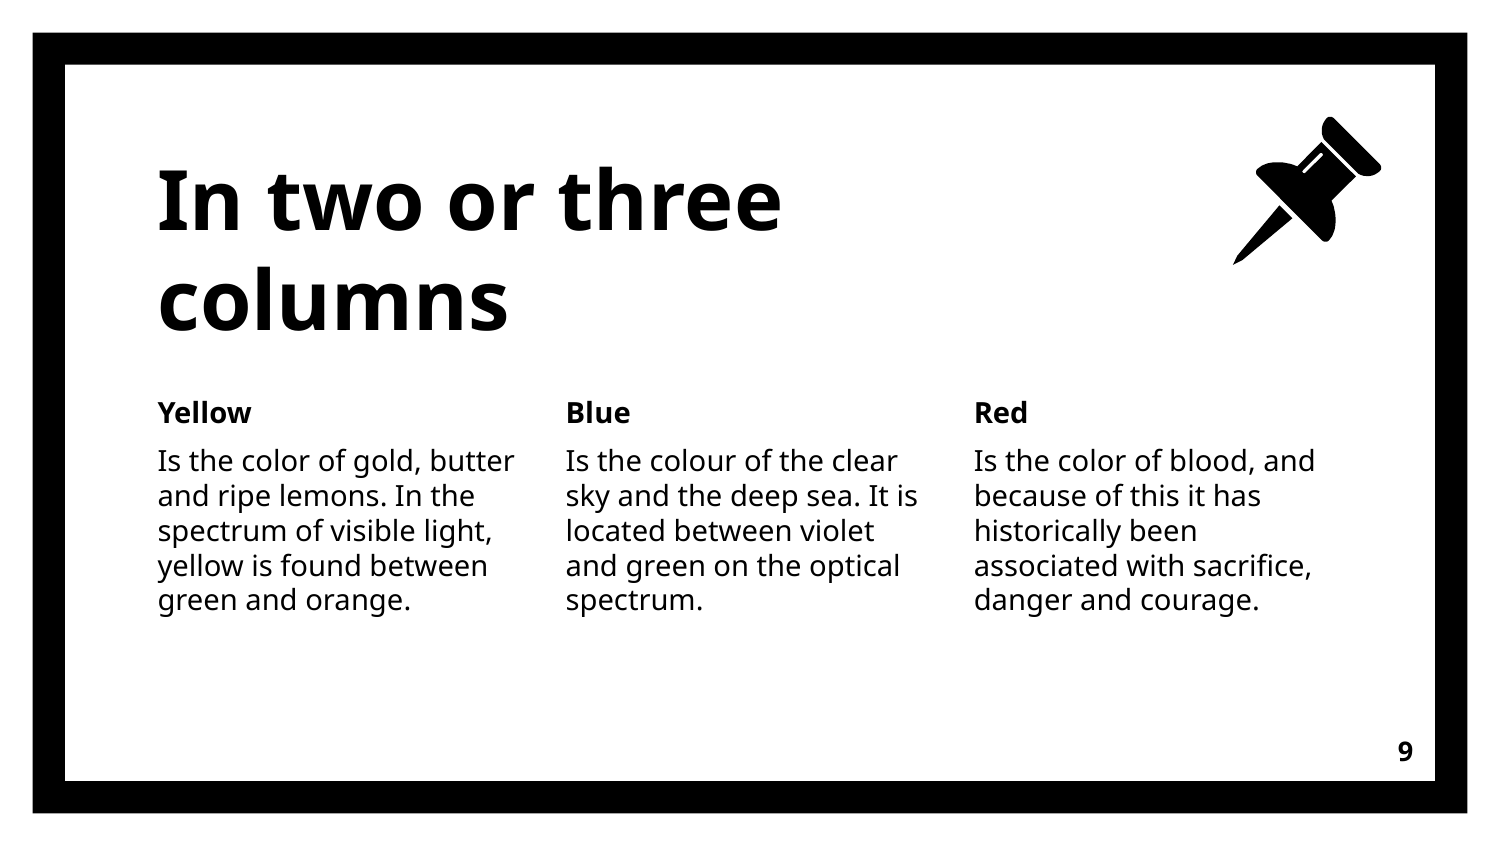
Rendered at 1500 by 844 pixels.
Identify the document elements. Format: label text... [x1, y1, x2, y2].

list Yellow Is the color of gold, butter and ripe lemons. In the spectrum of visible light, yellow is found between green and orange. [142, 379, 531, 715]
list Blue Is the colour of the clear sky and the deep sea. It is located between violet and green on the optical spectrum. [550, 379, 939, 715]
slide_number ‹#› [1338, 720, 1429, 786]
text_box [1232, 116, 1382, 266]
title In two or three columns [142, 139, 978, 363]
list Red Is the color of blood, and because of this it has historically been associated with sacrifice, danger and courage. [958, 379, 1347, 715]
